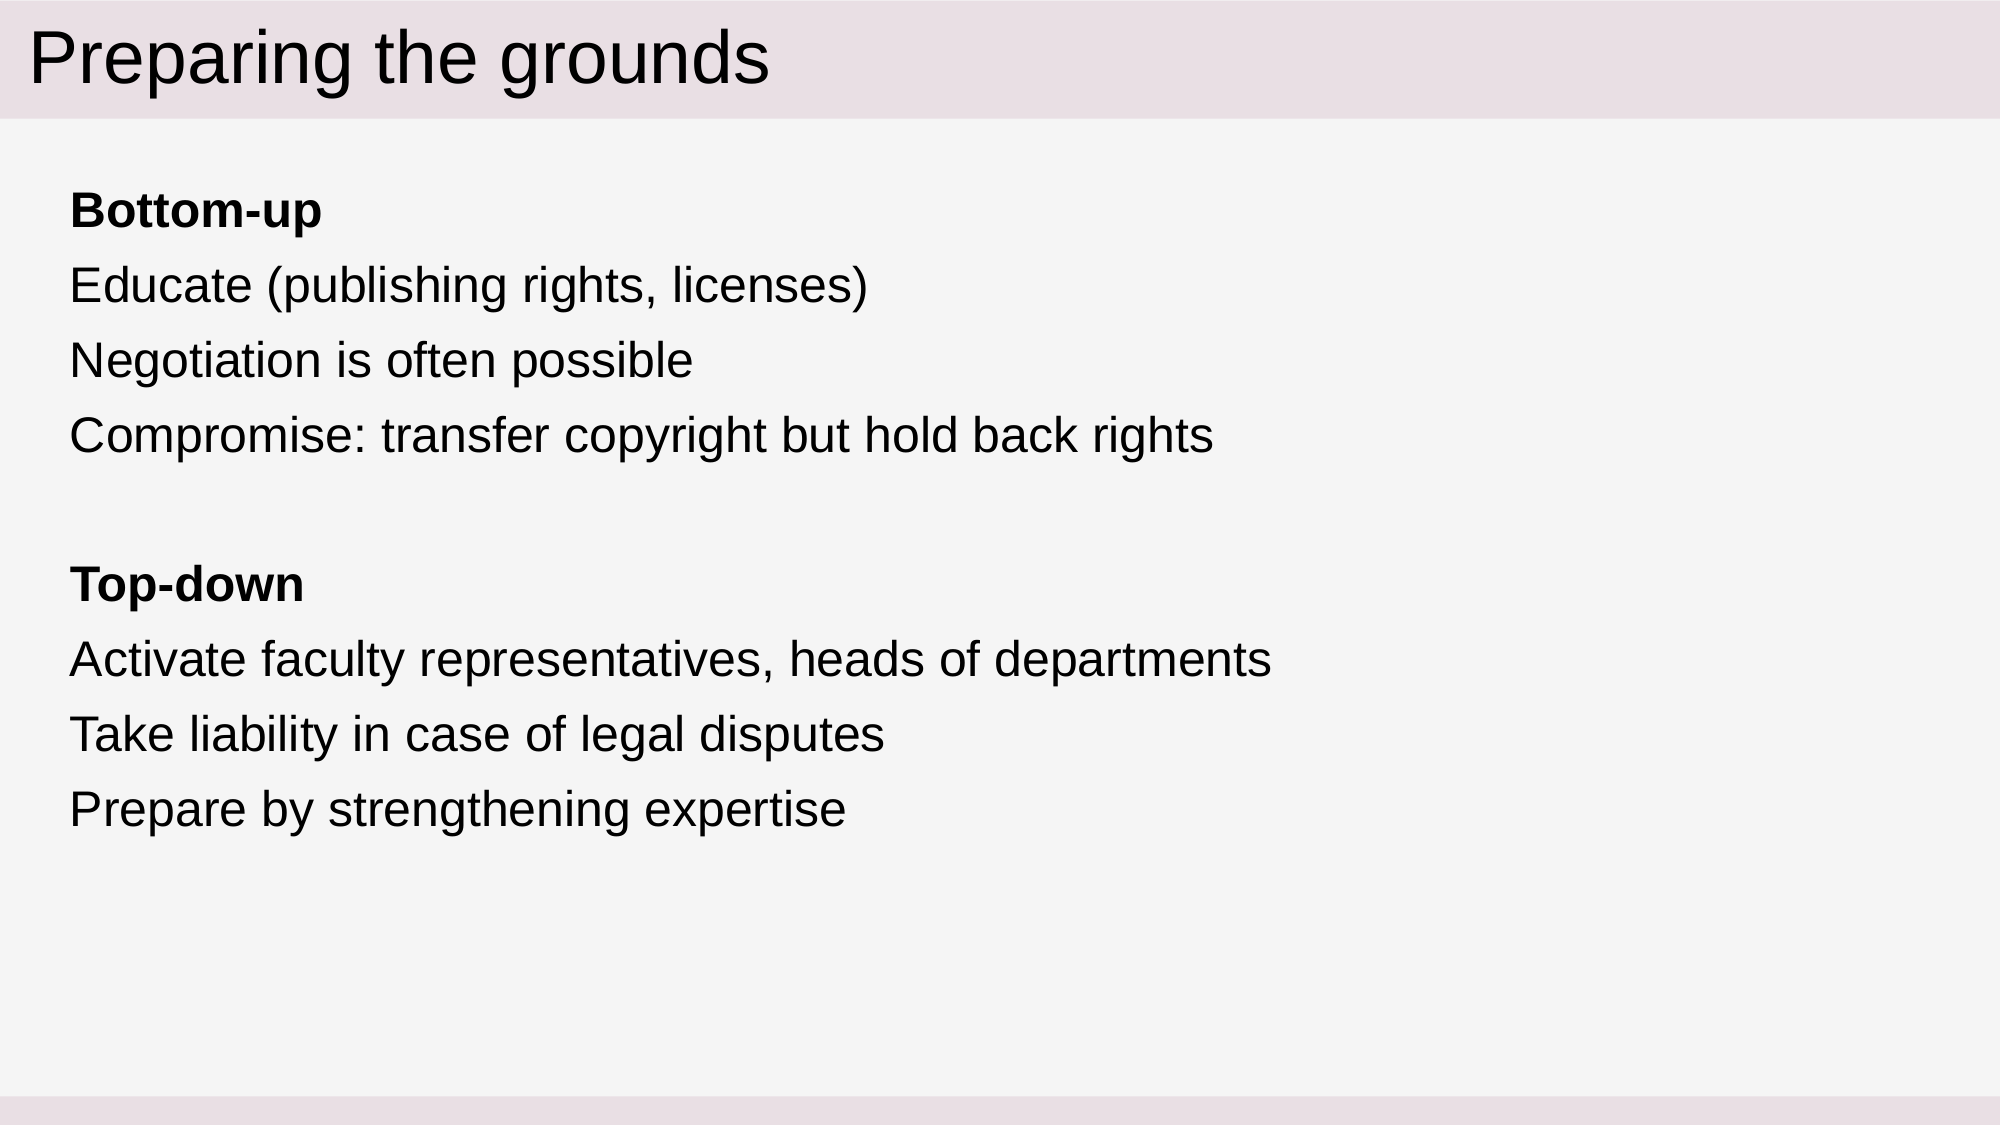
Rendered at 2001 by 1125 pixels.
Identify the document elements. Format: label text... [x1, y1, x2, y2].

list Bottom-up Educate (publishing rights, licenses) Negotiation is often possible Compromise: transfer copyright but hold back rights Top-down Activate faculty representatives, heads of departments Take liability in case of legal disputes Prepare by strengthening expertise [55, 176, 1945, 1063]
title Preparing the grounds [0, 0, 2000, 119]
